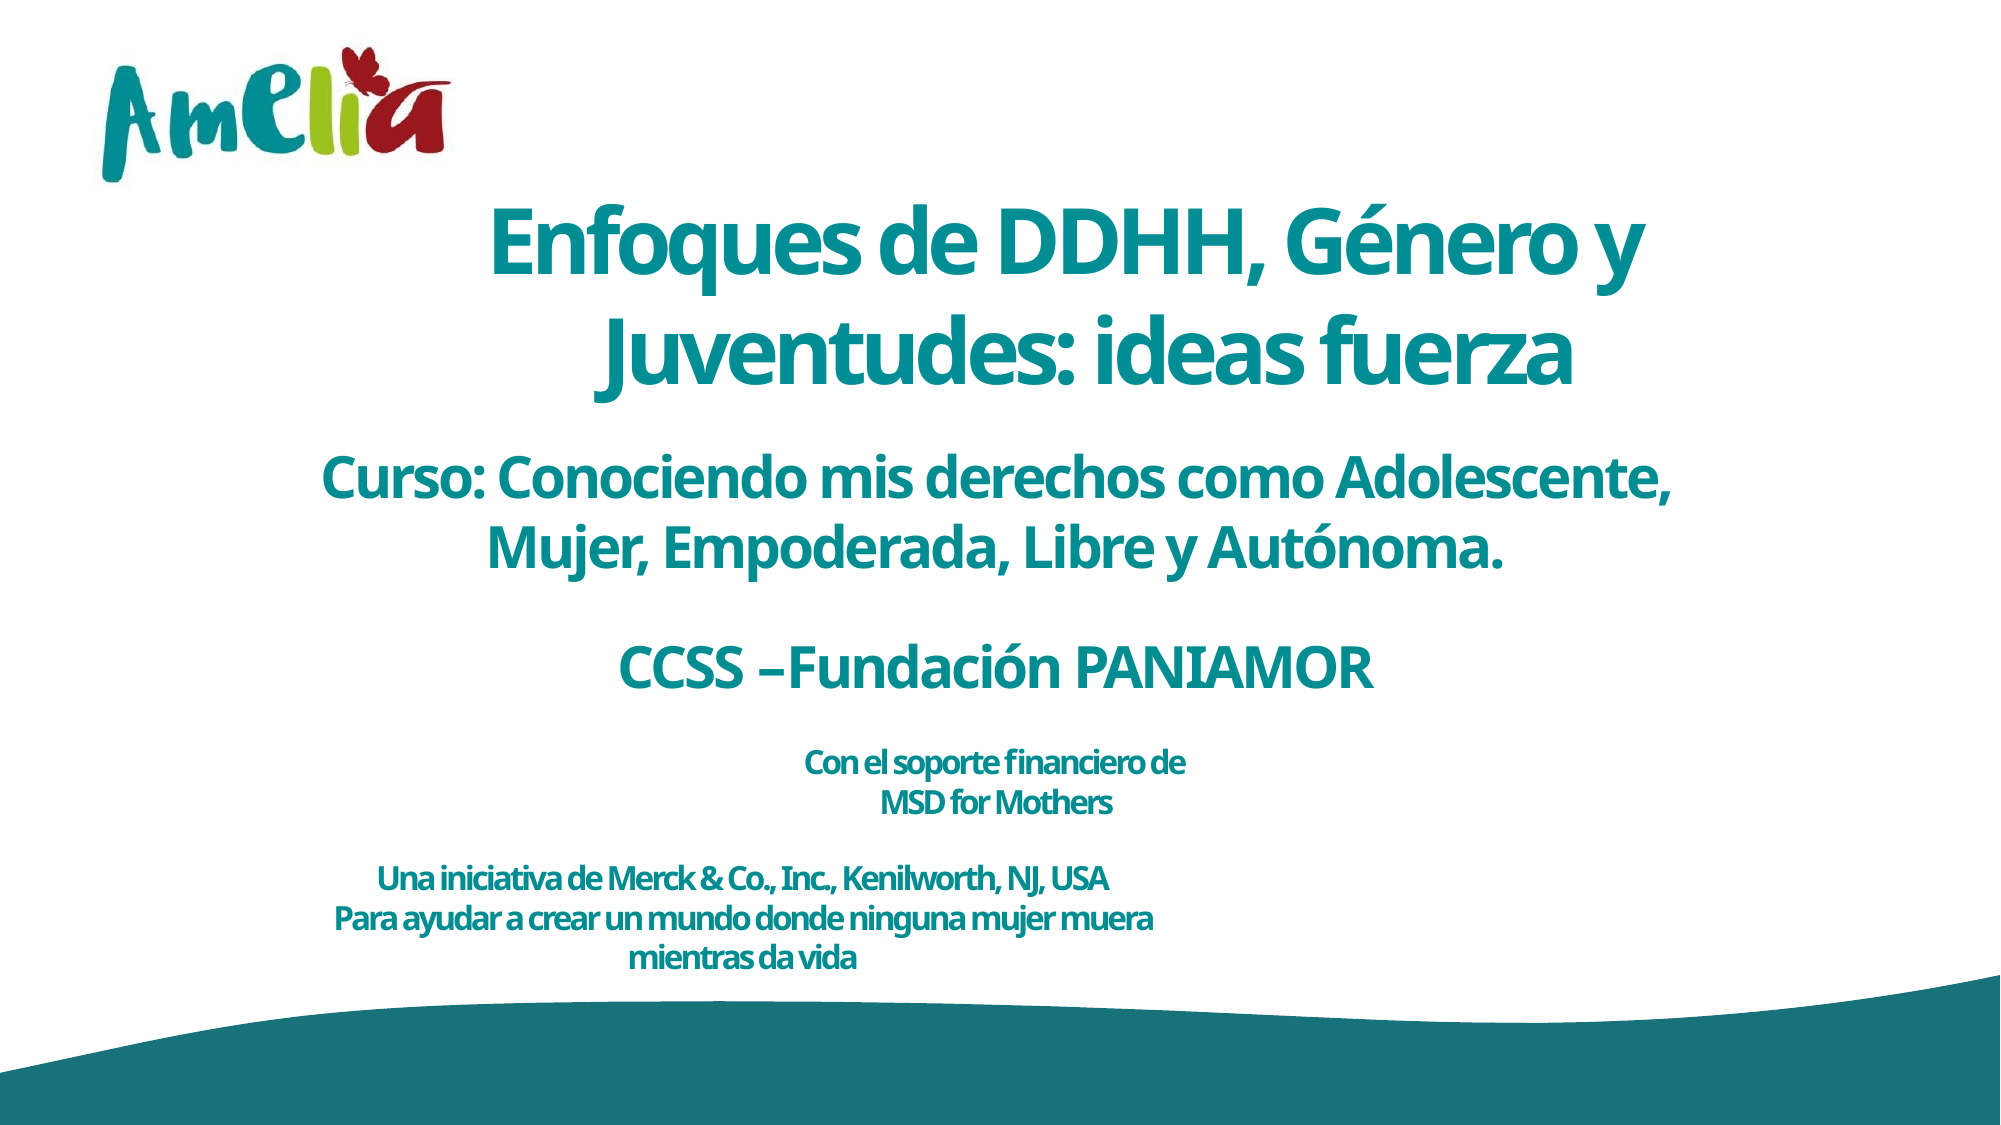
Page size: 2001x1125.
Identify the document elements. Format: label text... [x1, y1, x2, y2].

text_box [0, 975, 2000, 1125]
text_box Curso: Conociendo mis derechos como Adolescente, Mujer, Empoderada, Libre y Autónoma. CCSS –Fundación PANIAMOR Con el soporte financiero de MSD for Mothers Una iniciativa de Merck & Co., Inc., Kenilworth, NJ, USA Para ayudar a crear un mundo donde ninguna mujer muera mientras da vida [274, 437, 1716, 977]
title Enfoques de DDHH, Género y Juventudes: ideas fuerza [484, 180, 1648, 403]
picture [0, 39, 485, 292]
